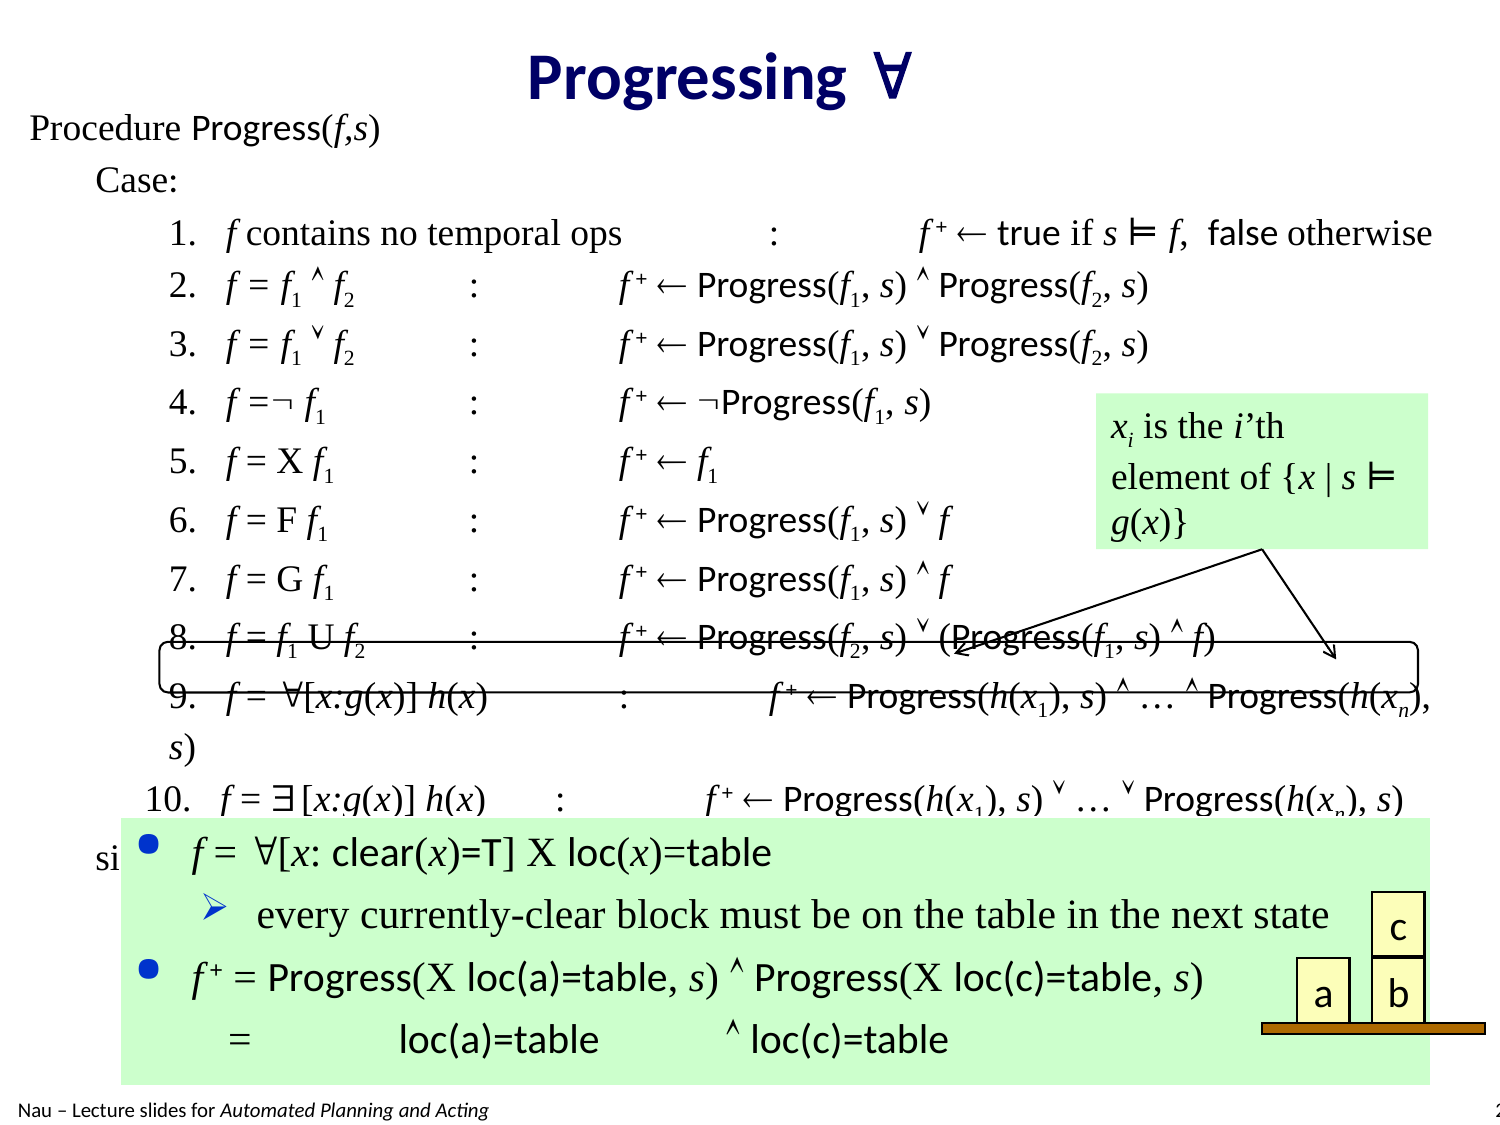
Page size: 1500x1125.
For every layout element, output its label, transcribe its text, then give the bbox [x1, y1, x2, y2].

list f = [x: clear(x)=T] X loc(x)=table every currently-clear block must be on the table in the next state f + = Progress(X loc(a)=table, s)  Progress(X loc(c)=table, s) = loc(a)=table  loc(c)=table [119, 816, 1432, 1087]
text_box Procedure Progress(f,s) Case: 1. f contains no temporal ops : f +  true if s ⊨ f, false otherwise 2. f = f1  f2 : f +  Progress(f1, s)  Progress(f2, s) 3. f = f1  f2 : f +  Progress(f1, s)  Progress(f2, s) 4. f = f1 : f +  Progress(f1, s) 5. f = X f1 : f +  f1 6. f = F f1 : f +  Progress(f1, s)  f 7. f = G f1 : f +  Progress(f1, s)  f 8. f = f1 U f2 : f +  Progress(f2, s)  (Progress(f1, s)  f) 9. f = [x:g(x)] h(x) : f +  Progress(h(x1), s)  …  Progress(h(xn), s) 10. f =  [x:g(x)] h(x) : f +  Progress(h(x1), s)  …  Progress(h(xn), s) simplify f + and return it [14, 95, 1465, 834]
text_box b [1372, 958, 1425, 1023]
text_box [953, 499, 1259, 654]
text_box [159, 641, 1419, 693]
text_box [1261, 499, 1337, 660]
text_box xi is the i’th element of {x | s ⊨ g(x)} [1096, 393, 1429, 550]
title Progressing  [505, 23, 934, 122]
text_box a [1297, 958, 1350, 1023]
text_box c [1372, 891, 1425, 957]
text_box [1262, 1023, 1486, 1034]
